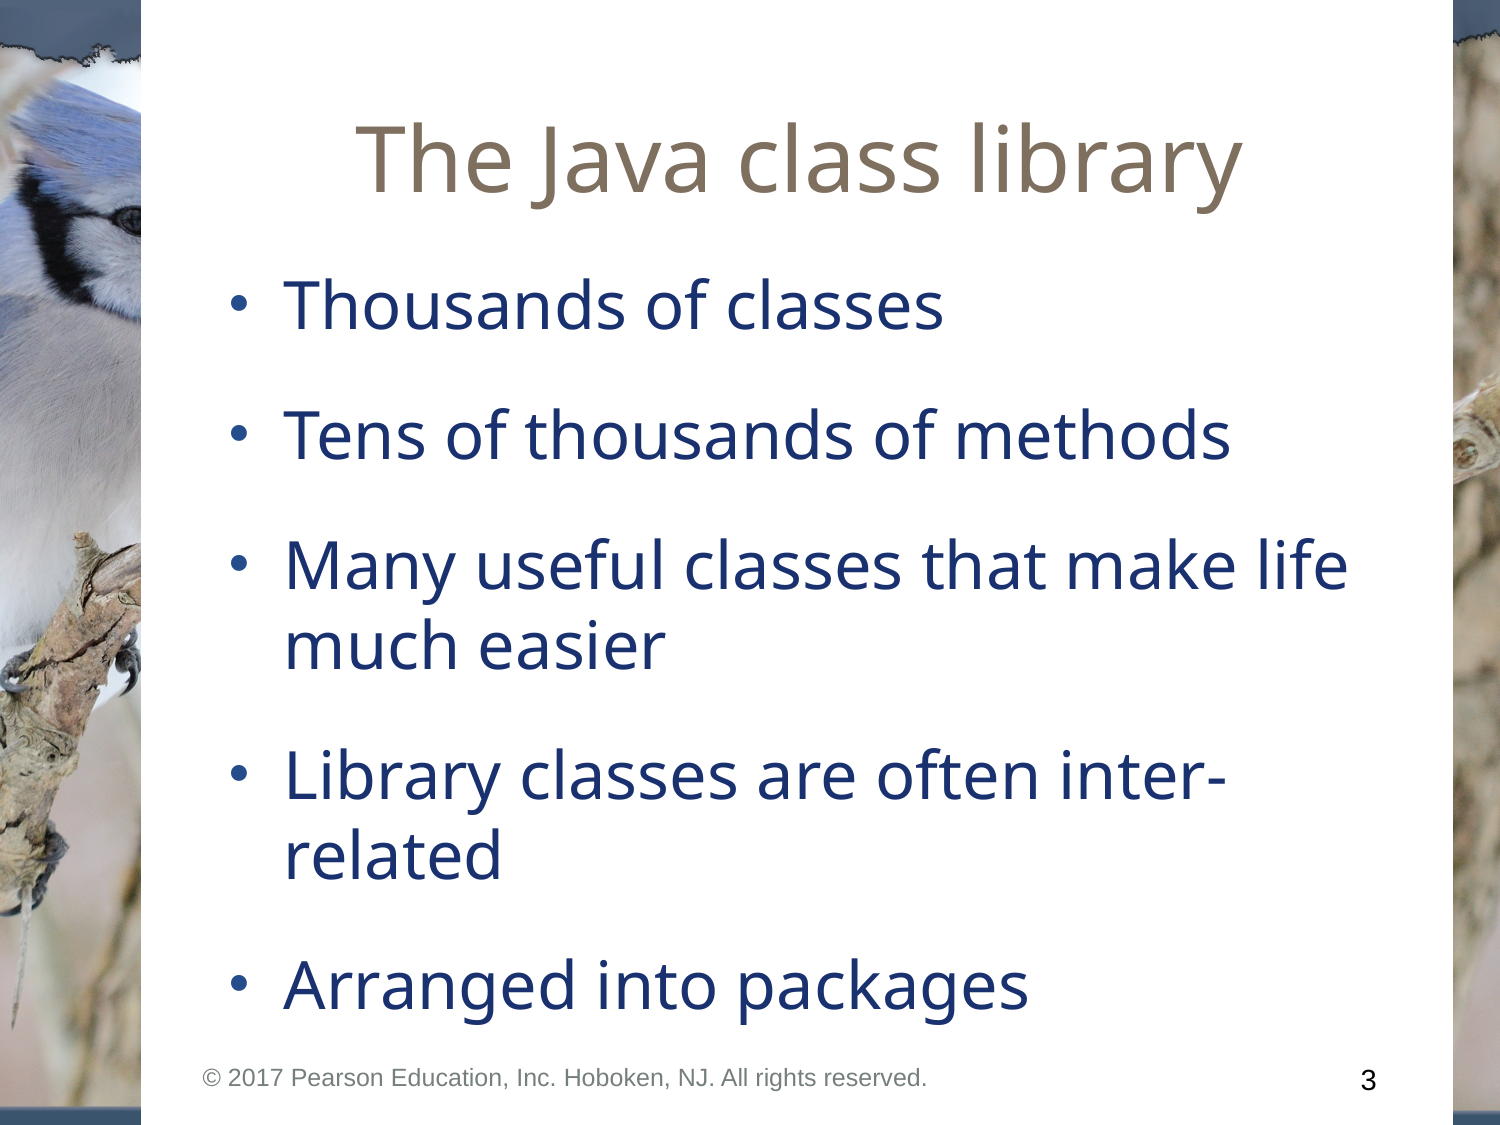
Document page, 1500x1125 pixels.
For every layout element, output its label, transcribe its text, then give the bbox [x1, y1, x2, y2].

footer © 2017 Pearson Education, Inc. Hoboken, NJ. All rights reserved. [187, 1054, 1325, 1105]
list Thousands of classes Tens of thousands of methods Many useful classes that make life much easier Library classes are often inter-related Arranged into packages [212, 255, 1438, 956]
picture [1453, 0, 1500, 1125]
title The Java class library [162, 62, 1438, 250]
picture [0, 0, 141, 1125]
